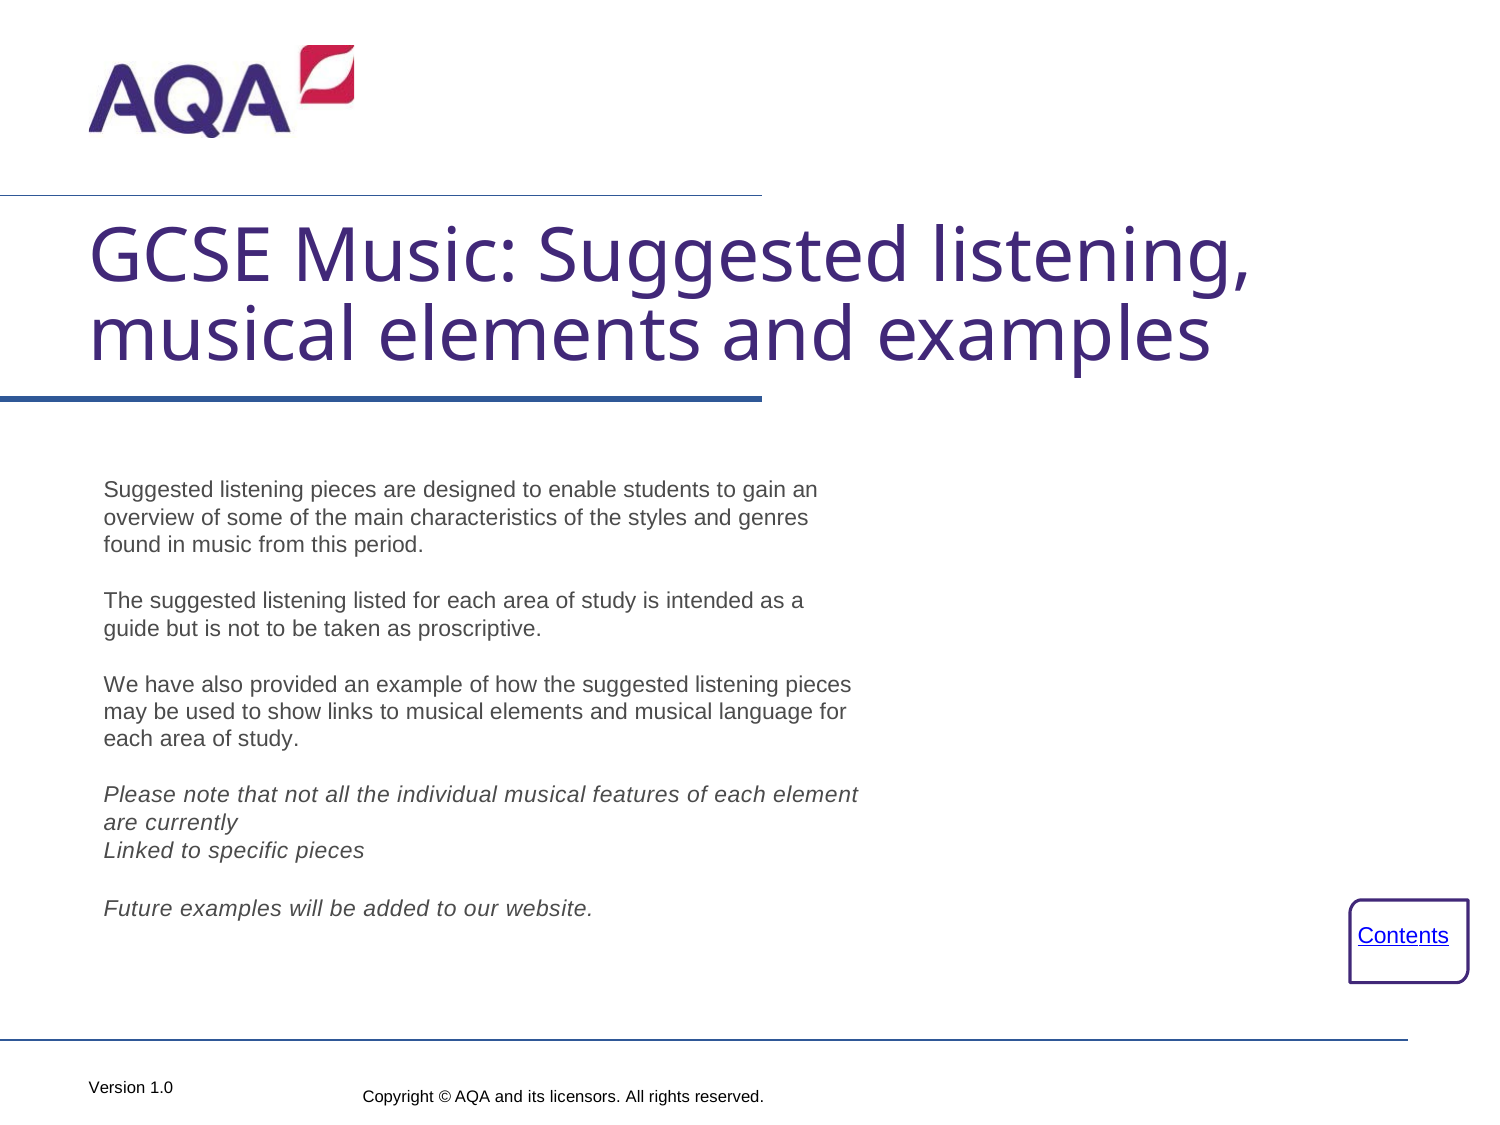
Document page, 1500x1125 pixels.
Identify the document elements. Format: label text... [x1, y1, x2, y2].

text_box Suggested listening pieces are designed to enable students to gain an overview of some of the main characteristics of the styles and genres found in music from this period. The suggested listening listed for each area of study is intended as a guide but is not to be taken as proscriptive. We have also provided an example of how the suggested listening pieces may be used to show links to musical elements and musical language for each area of study. Please note that not all the individual musical features of each element are currently Linked to specific pieces Future examples will be added to our website. Contents [101, 474, 1450, 949]
text_box Version 1.0 [86, 1077, 176, 1098]
text_box [1349, 899, 1469, 983]
picture [88, 45, 355, 138]
footer Copyright © AQA and its licensors. All rights reserved. [360, 1085, 766, 1125]
text_box GCSE Music: Suggested listening, musical elements and examples [86, 216, 1374, 376]
